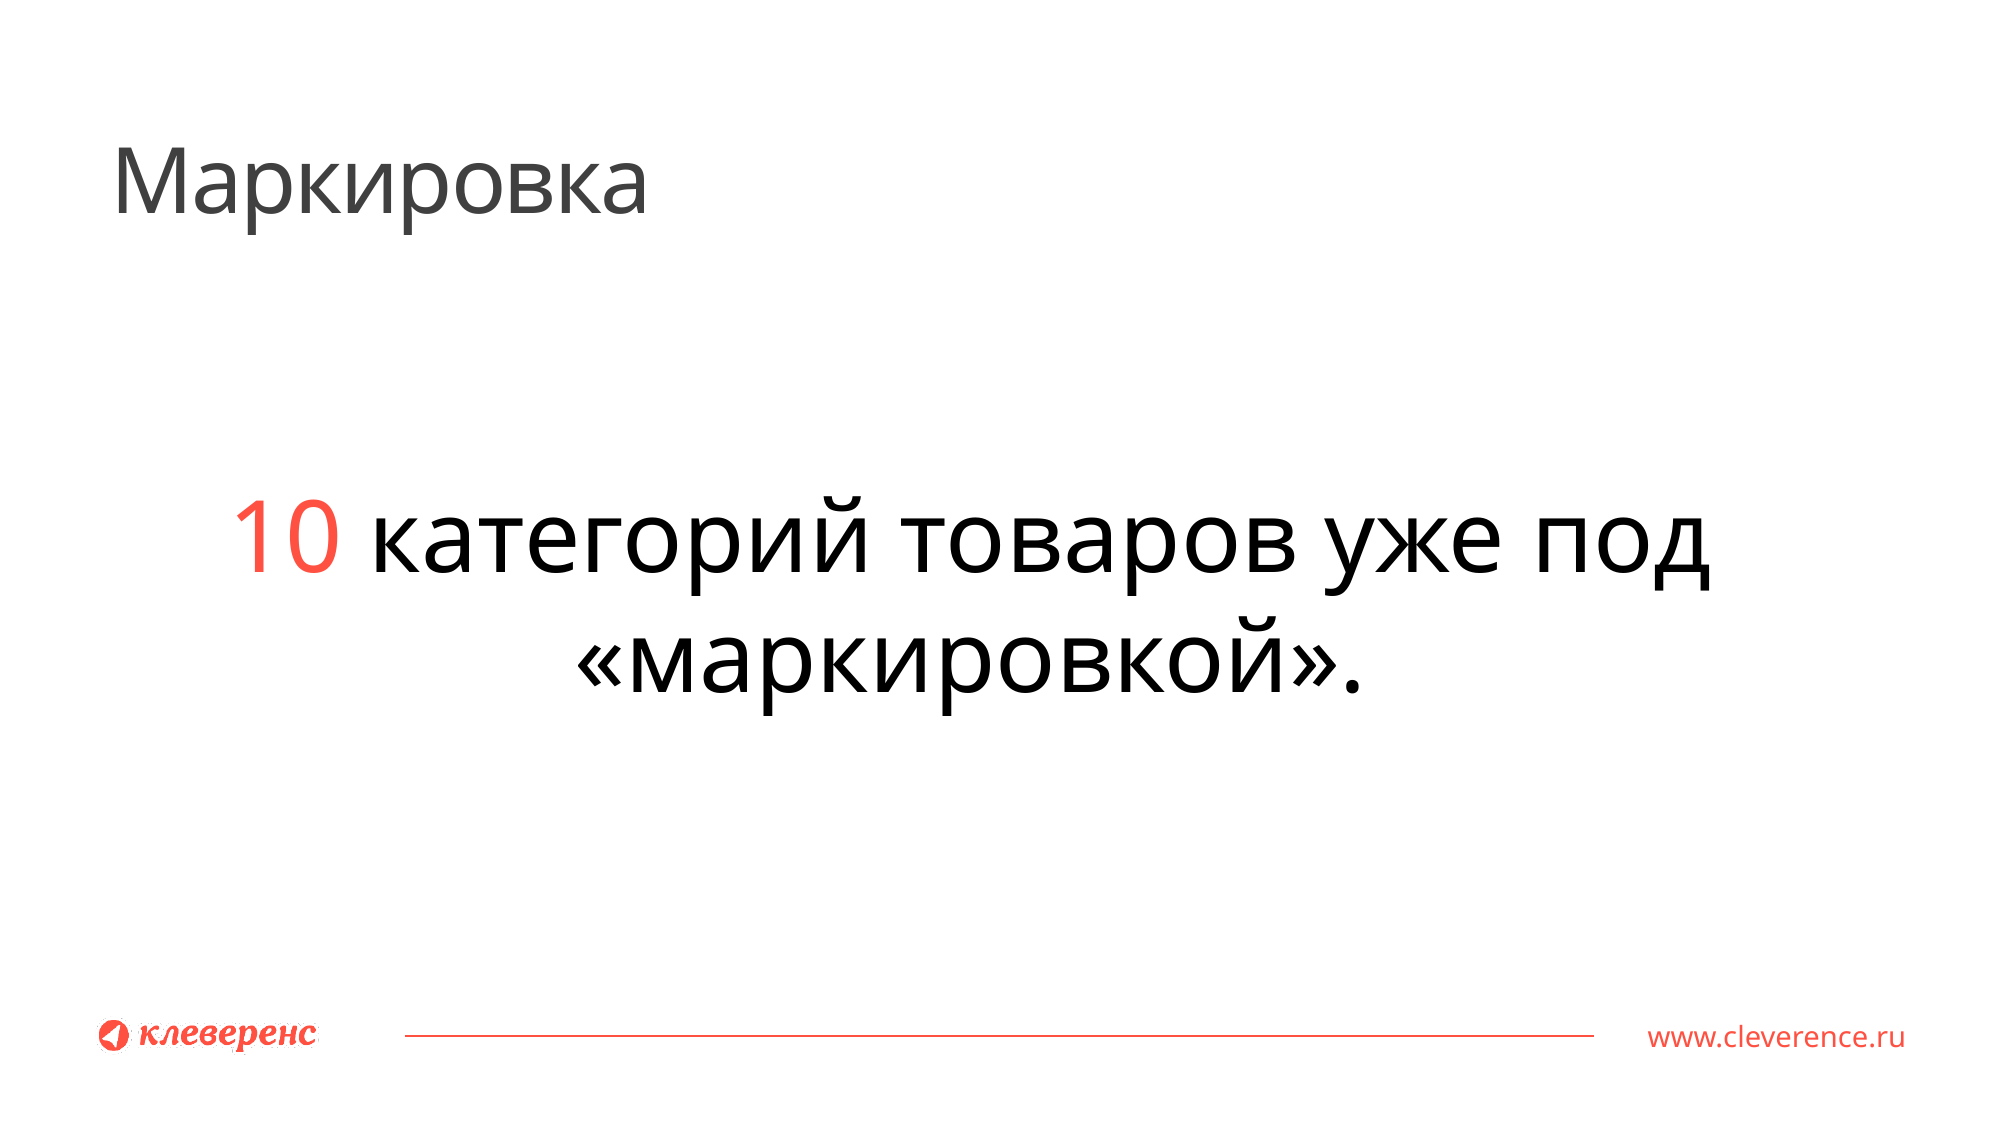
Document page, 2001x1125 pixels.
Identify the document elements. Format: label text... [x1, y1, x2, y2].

text_box 10 категорий товаров уже под «маркировкой». [187, 465, 1755, 720]
text_box www.cleverence.ru [1632, 1010, 1921, 1061]
title Маркировка [95, 109, 1906, 262]
picture [95, 1016, 320, 1055]
